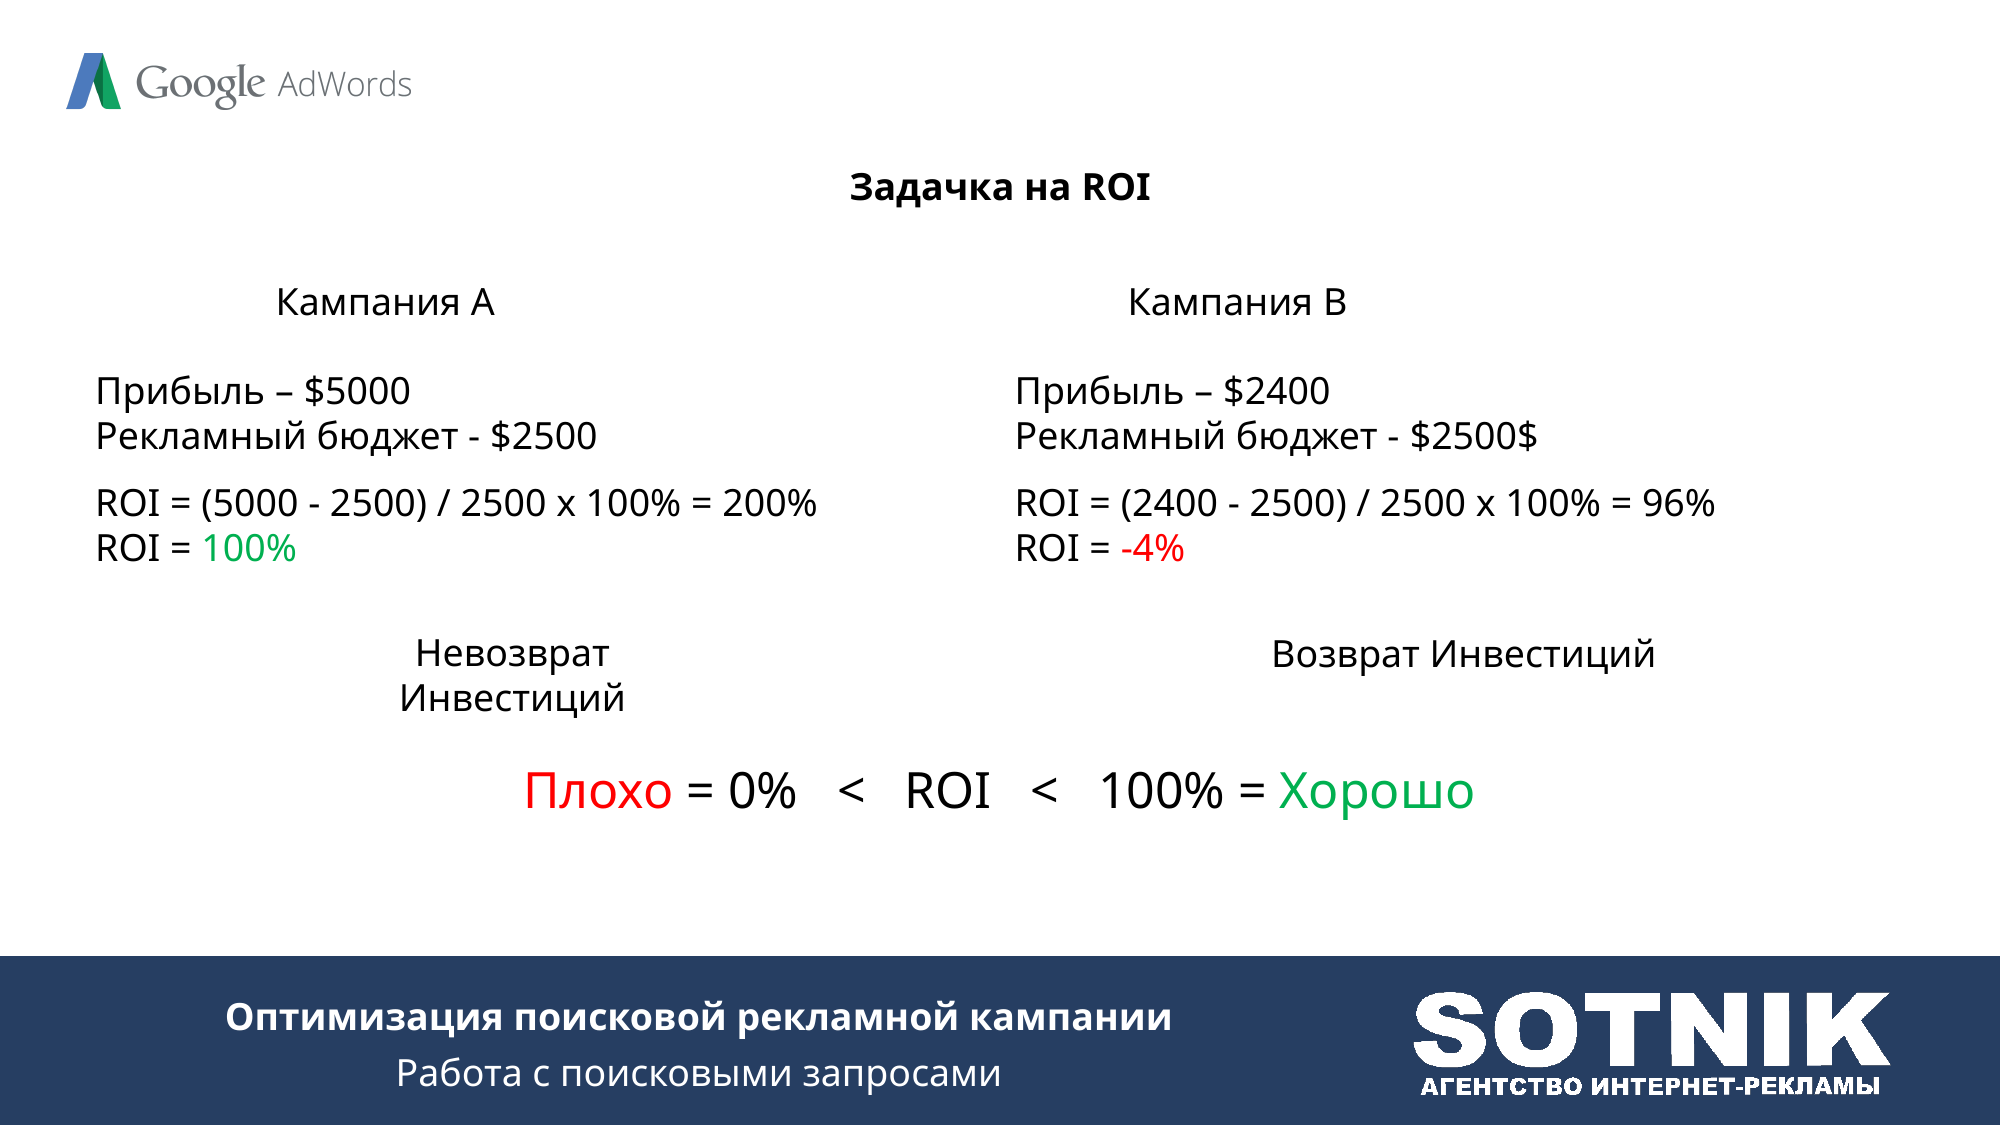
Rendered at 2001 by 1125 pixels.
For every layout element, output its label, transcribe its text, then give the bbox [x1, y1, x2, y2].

text_box Кампания А [172, 270, 599, 331]
text_box Прибыль – $2400 Рекламный бюджет - $2500$ ROI = (2400 - 2500) / 2500 х 100% = 96% ROI = -4% [999, 359, 1824, 577]
text_box Возврат Инвестиций [1250, 622, 1677, 682]
text_box Невозврат Инвестиций [299, 621, 726, 727]
text_box Плохо = 0% < ROI < 100% = Хорошо [290, 750, 1709, 826]
text_box Кампания B [1024, 270, 1451, 331]
text_box Прибыль – $5000 Рекламный бюджет - $2500 ROI = (5000 - 2500) / 2500 х 100% = 200% ROI = 100% [80, 359, 904, 577]
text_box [0, 957, 2000, 1125]
text_box Задачка на ROI [473, 155, 1527, 215]
picture [66, 53, 411, 110]
